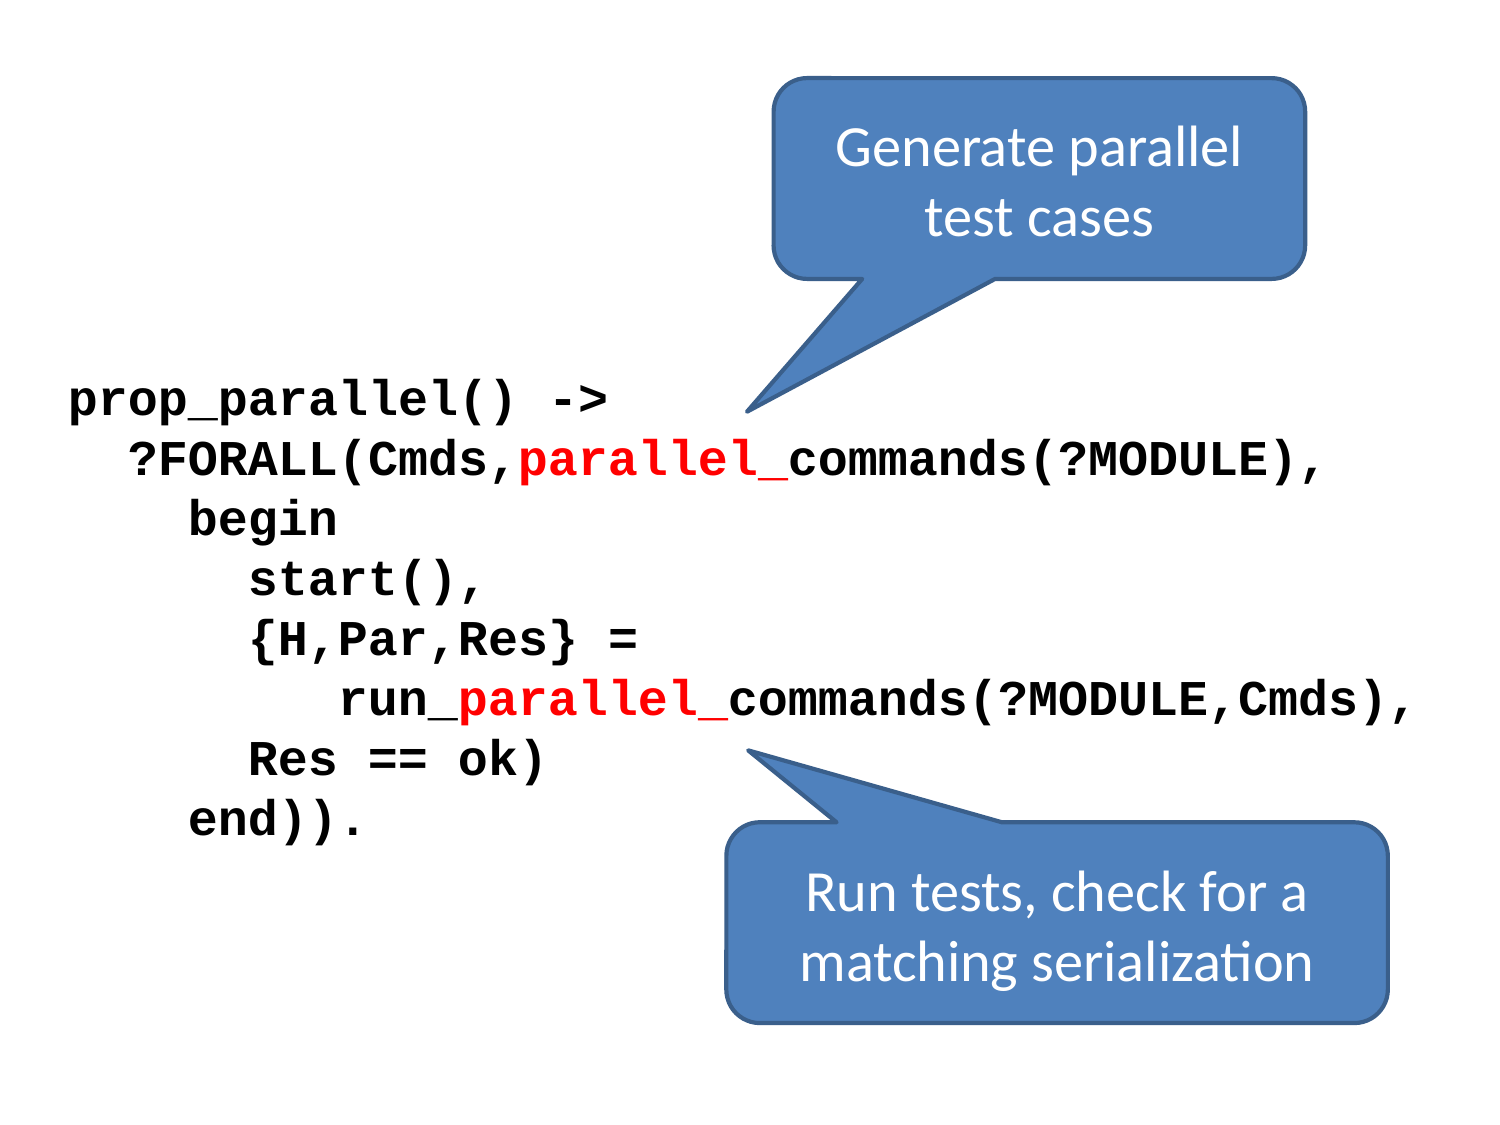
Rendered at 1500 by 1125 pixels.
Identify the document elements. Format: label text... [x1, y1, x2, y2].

text_box Run tests, check for a matching serialization [724, 748, 1390, 1026]
text_box Generate parallel test cases [745, 75, 1308, 414]
text_box prop_parallel() -> ?FORALL(Cmds,parallel_commands(?MODULE), begin start(), {H,Par,Res} = run_parallel_commands(?MODULE,Cmds), Res == ok) end)). [53, 357, 1477, 853]
